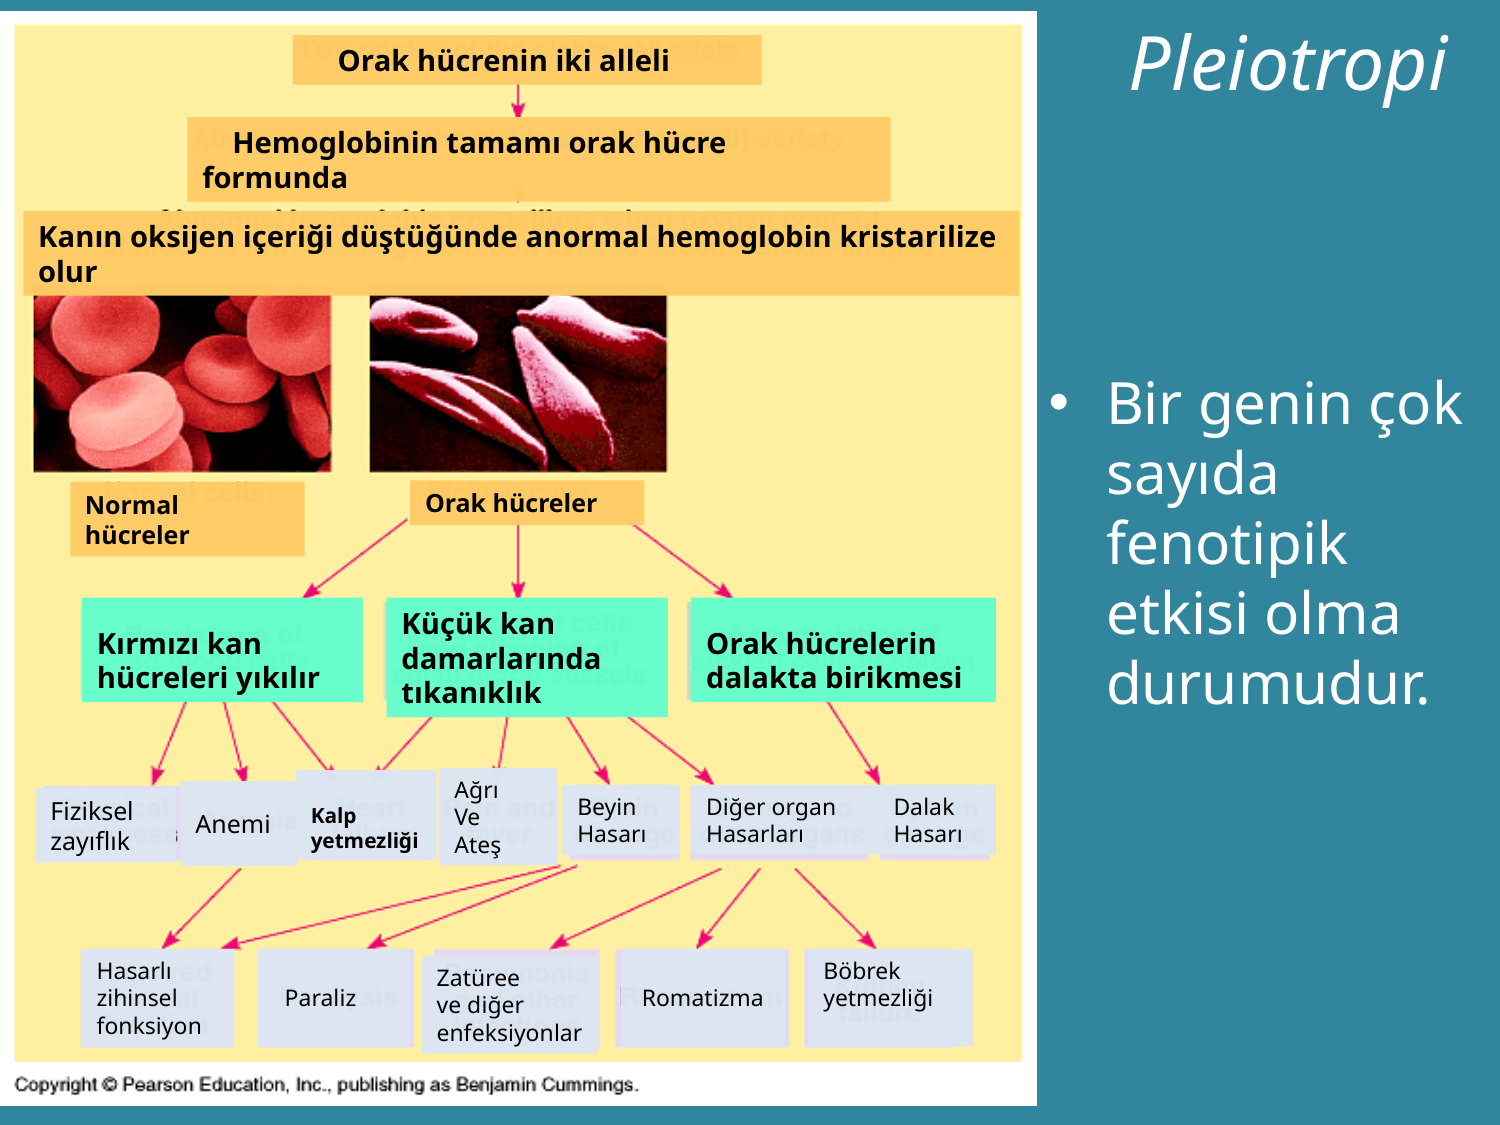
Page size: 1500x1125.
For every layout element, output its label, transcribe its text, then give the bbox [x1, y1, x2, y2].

list Bir genin çok sayıda fenotipik etkisi olma durumudur. [1040, 267, 1493, 883]
title Pleiotropi [1040, 19, 1483, 102]
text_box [0, 11, 1037, 1106]
